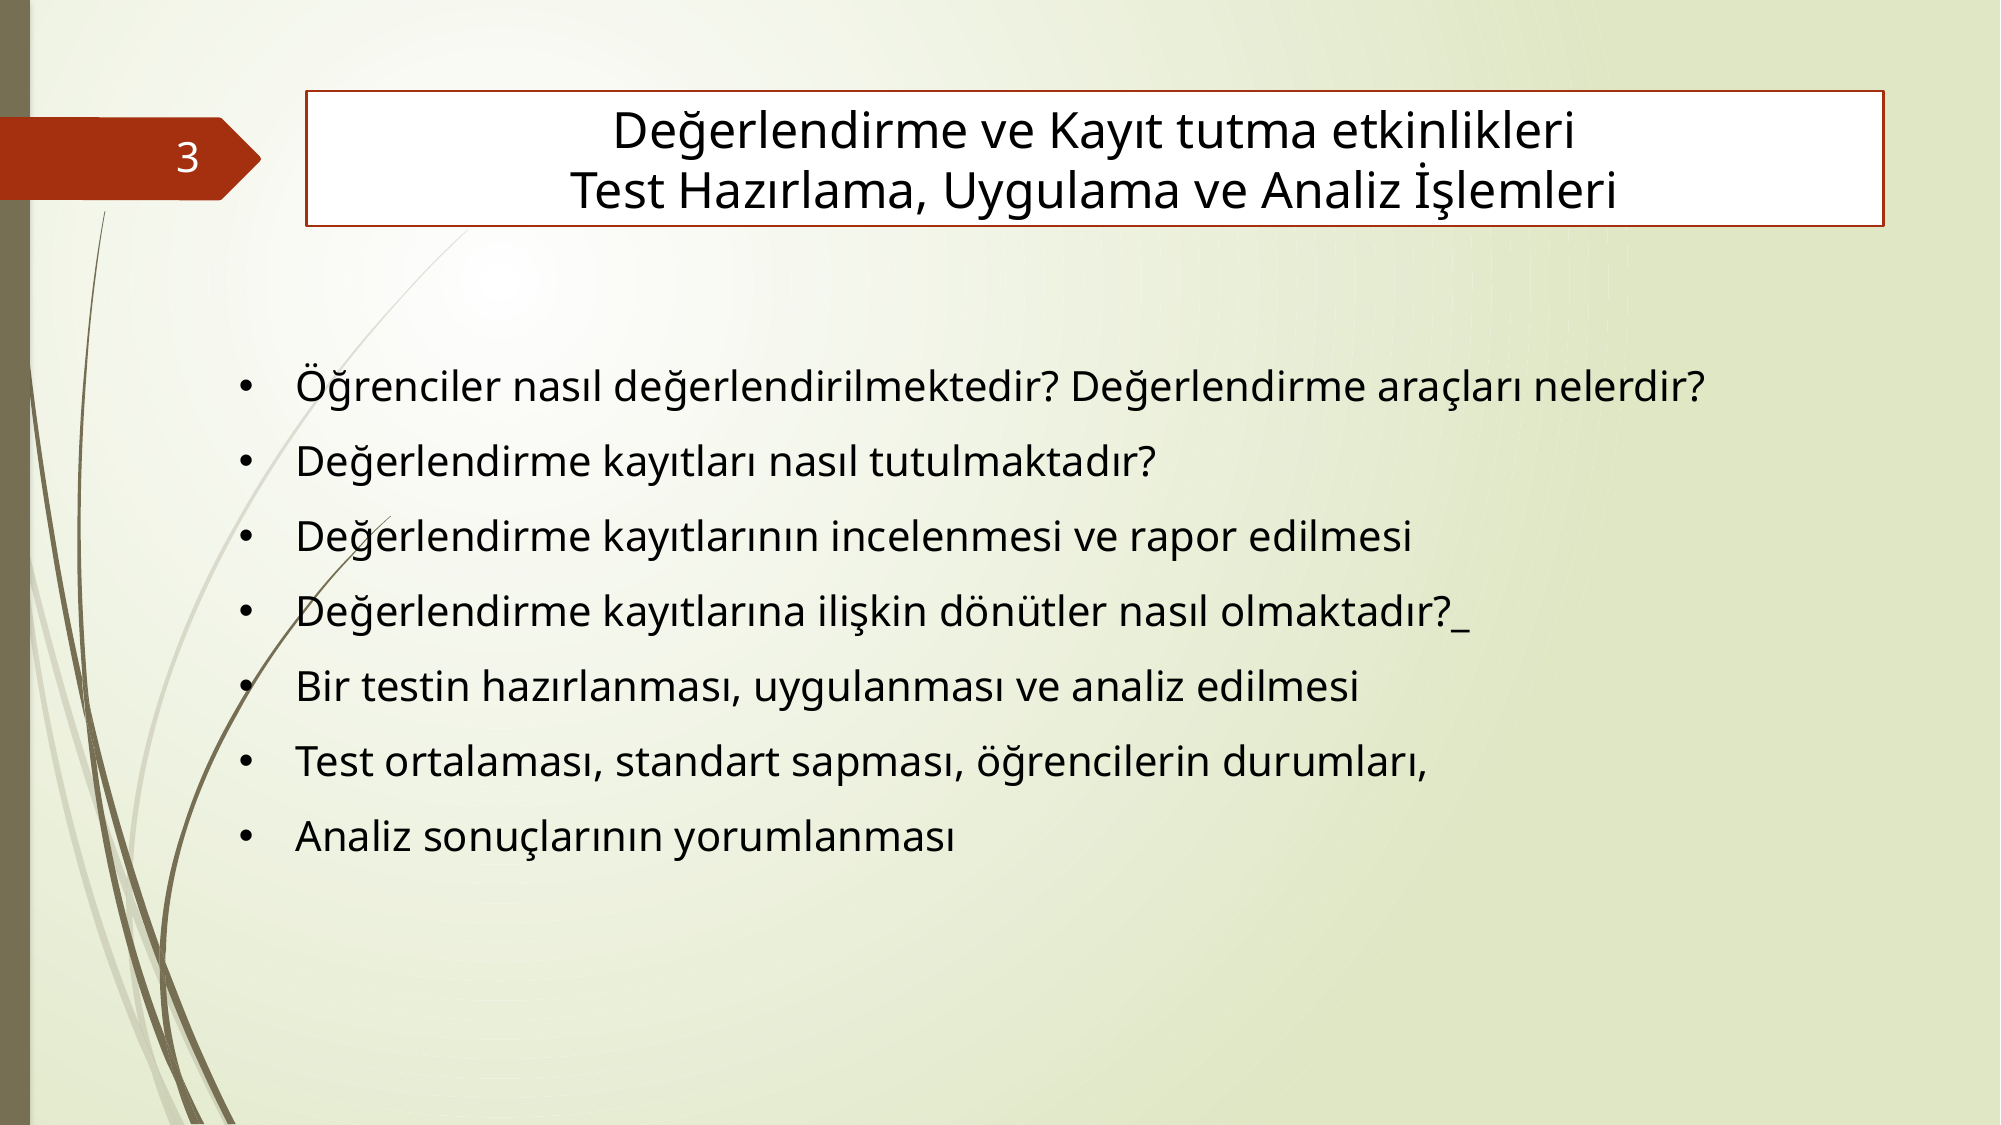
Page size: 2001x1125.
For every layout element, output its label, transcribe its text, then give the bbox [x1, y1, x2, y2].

slide_number 3 [87, 129, 216, 190]
text_box Değerlendirme ve Kayıt tutma etkinlikleri Test Hazırlama, Uygulama ve Analiz İşlemleri [305, 90, 1885, 227]
text_box Öğrenciler nasıl değerlendirilmektedir? Değerlendirme araçları nelerdir? Değerlendirme kayıtları nasıl tutulmaktadır? Değerlendirme kayıtlarının incelenmesi ve rapor edilmesi Değerlendirme kayıtlarına ilişkin dönütler nasıl olmaktadır?_ Bir testin hazırlanması, uygulanması ve analiz edilmesi Test ortalaması, standart sapması, öğrencilerin durumları, Analiz sonuçlarının yorumlanması [224, 327, 1801, 868]
